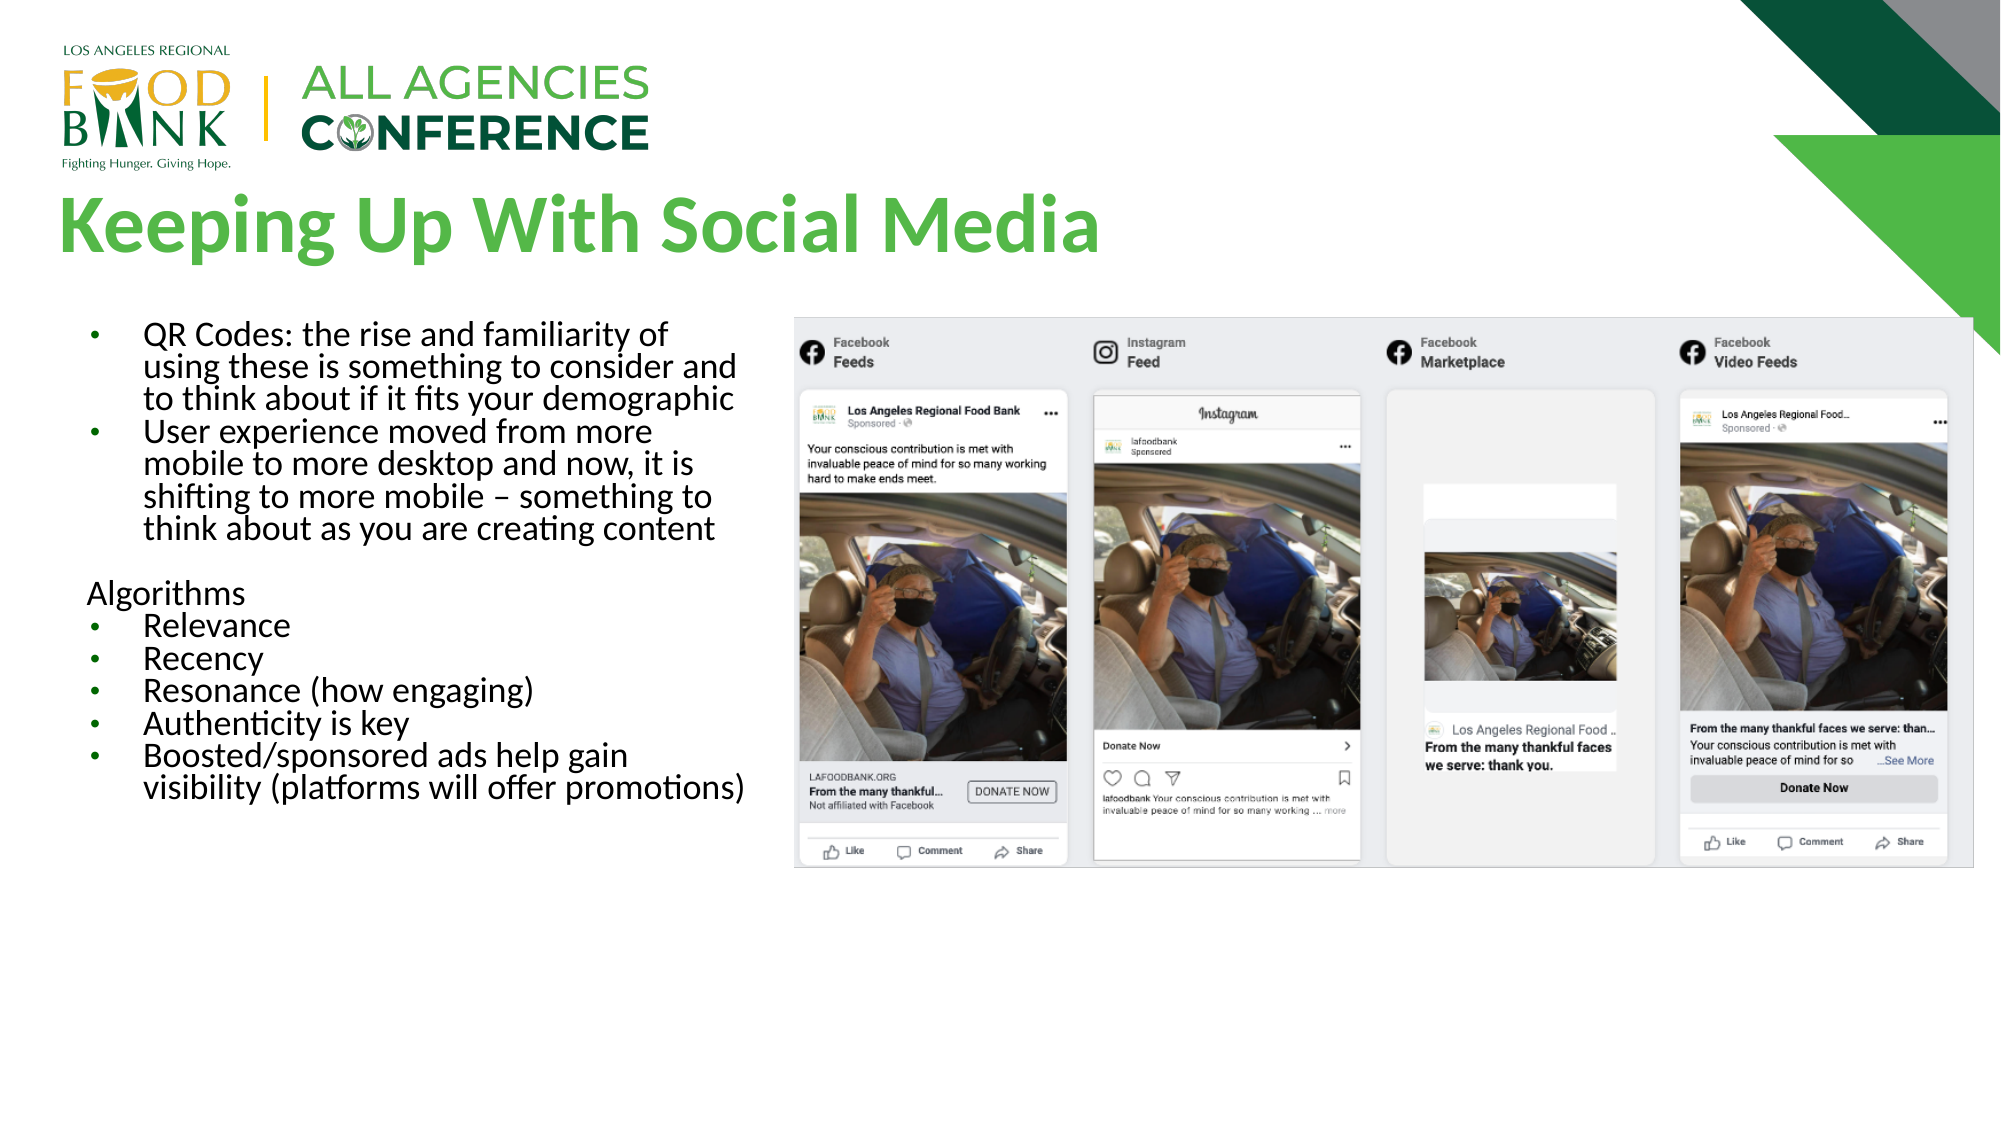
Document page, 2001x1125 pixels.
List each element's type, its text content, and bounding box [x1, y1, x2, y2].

picture [51, 43, 242, 173]
picture [300, 65, 650, 152]
list QR Codes: the rise and familiarity of using these is something to consider and to think about if it fits your demographic User experience moved from more mobile to more desktop and now, it is shifting to more mobile – something to think about as you are creating content Algorithms Relevance Recency Resonance (how engaging) Authenticity is key Boosted/sponsored ads help gain visibility (platforms will offer promotions) [51, 312, 770, 866]
picture [794, 0, 2001, 869]
list Keeping Up With Social Media [44, 184, 1754, 292]
